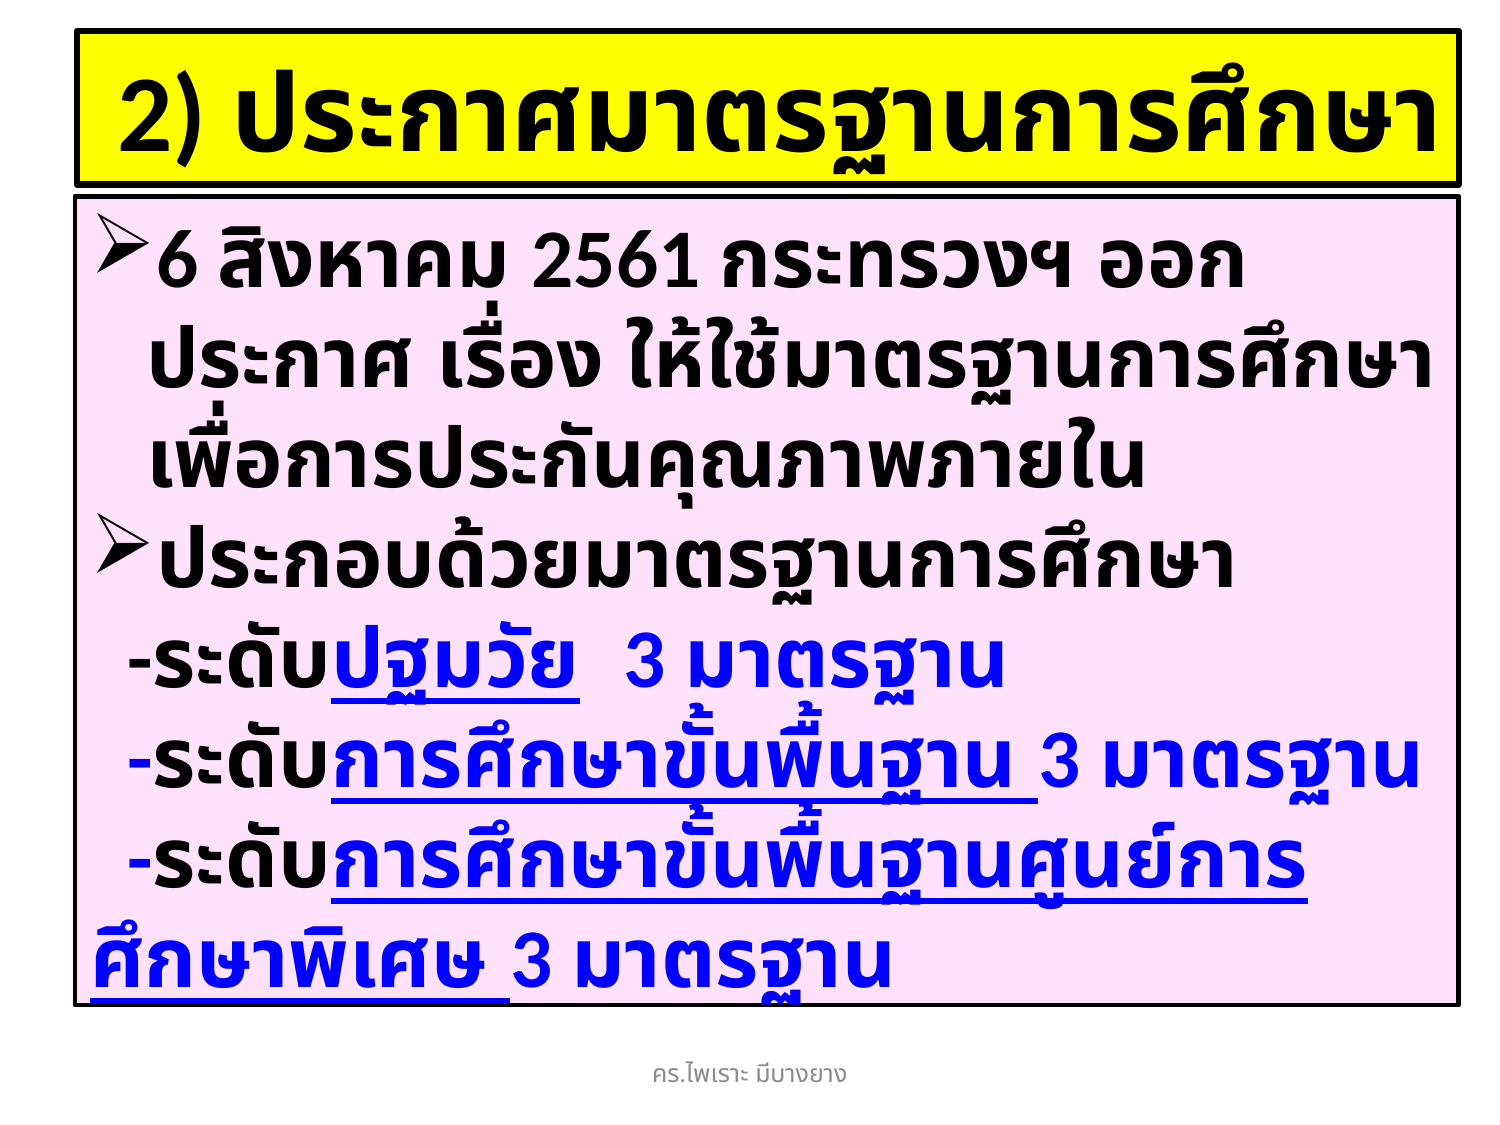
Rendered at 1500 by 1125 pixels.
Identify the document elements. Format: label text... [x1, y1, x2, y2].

footer คร.ไพเราะ มีบางยาง [512, 1042, 988, 1103]
title 2) ประกาศมาตรฐานการศึกษา [76, 30, 1459, 185]
list 6 สิงหาคม 2561 กระทรวงฯ ออกประกาศ เรื่อง ให้ใช้มาตรฐานการศึกษาเพื่อการประกันคุณภาพภายใน ประกอบด้วยมาตรฐานการศึกษา -ระดับปฐมวัย 3 มาตรฐาน -ระดับการศึกษาขั้นพื้นฐาน 3 มาตรฐาน -ระดับการศึกษาขั้นพื้นฐานศูนย์การศึกษาพิเศษ 3 มาตรฐาน [75, 196, 1459, 1005]
